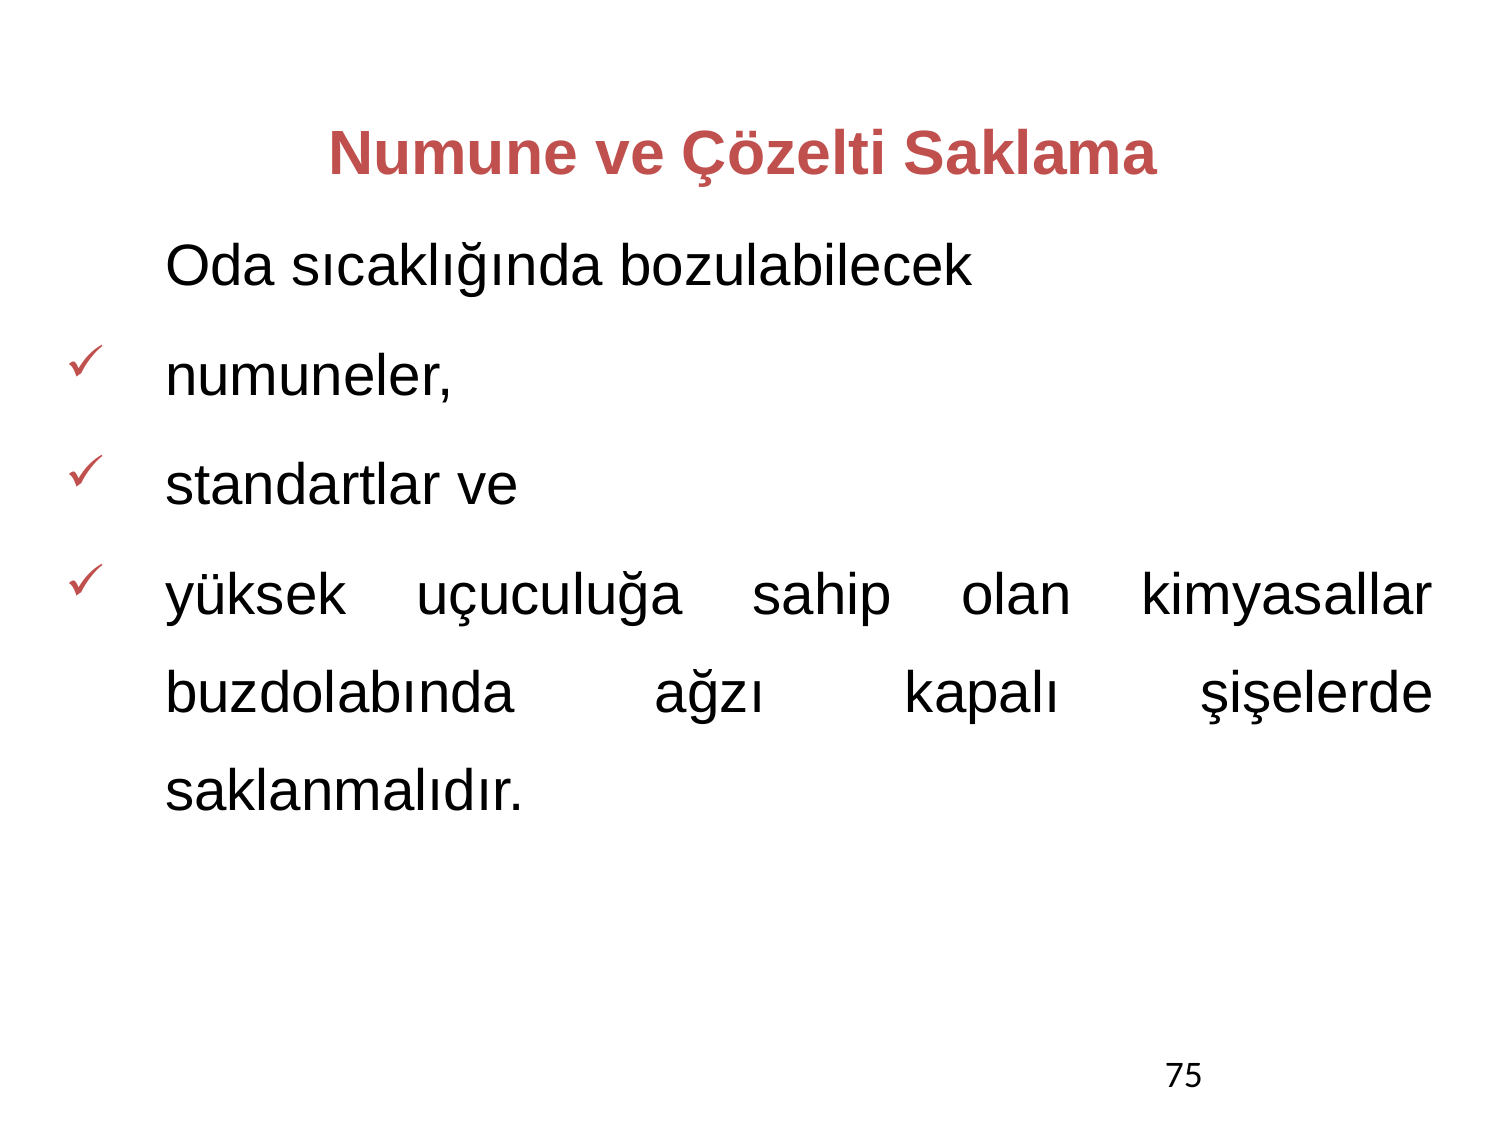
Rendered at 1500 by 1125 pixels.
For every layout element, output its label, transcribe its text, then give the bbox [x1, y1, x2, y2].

slide_number 75 [1074, 1050, 1425, 1103]
list Numune ve Çözelti Saklama Oda sıcaklığında bozulabilecek numuneler, standartlar ve yüksek uçuculuğa sahip olan kimyasallar buzdolabında ağzı kapalı şişelerde saklanmalıdır. [50, 37, 1450, 1050]
